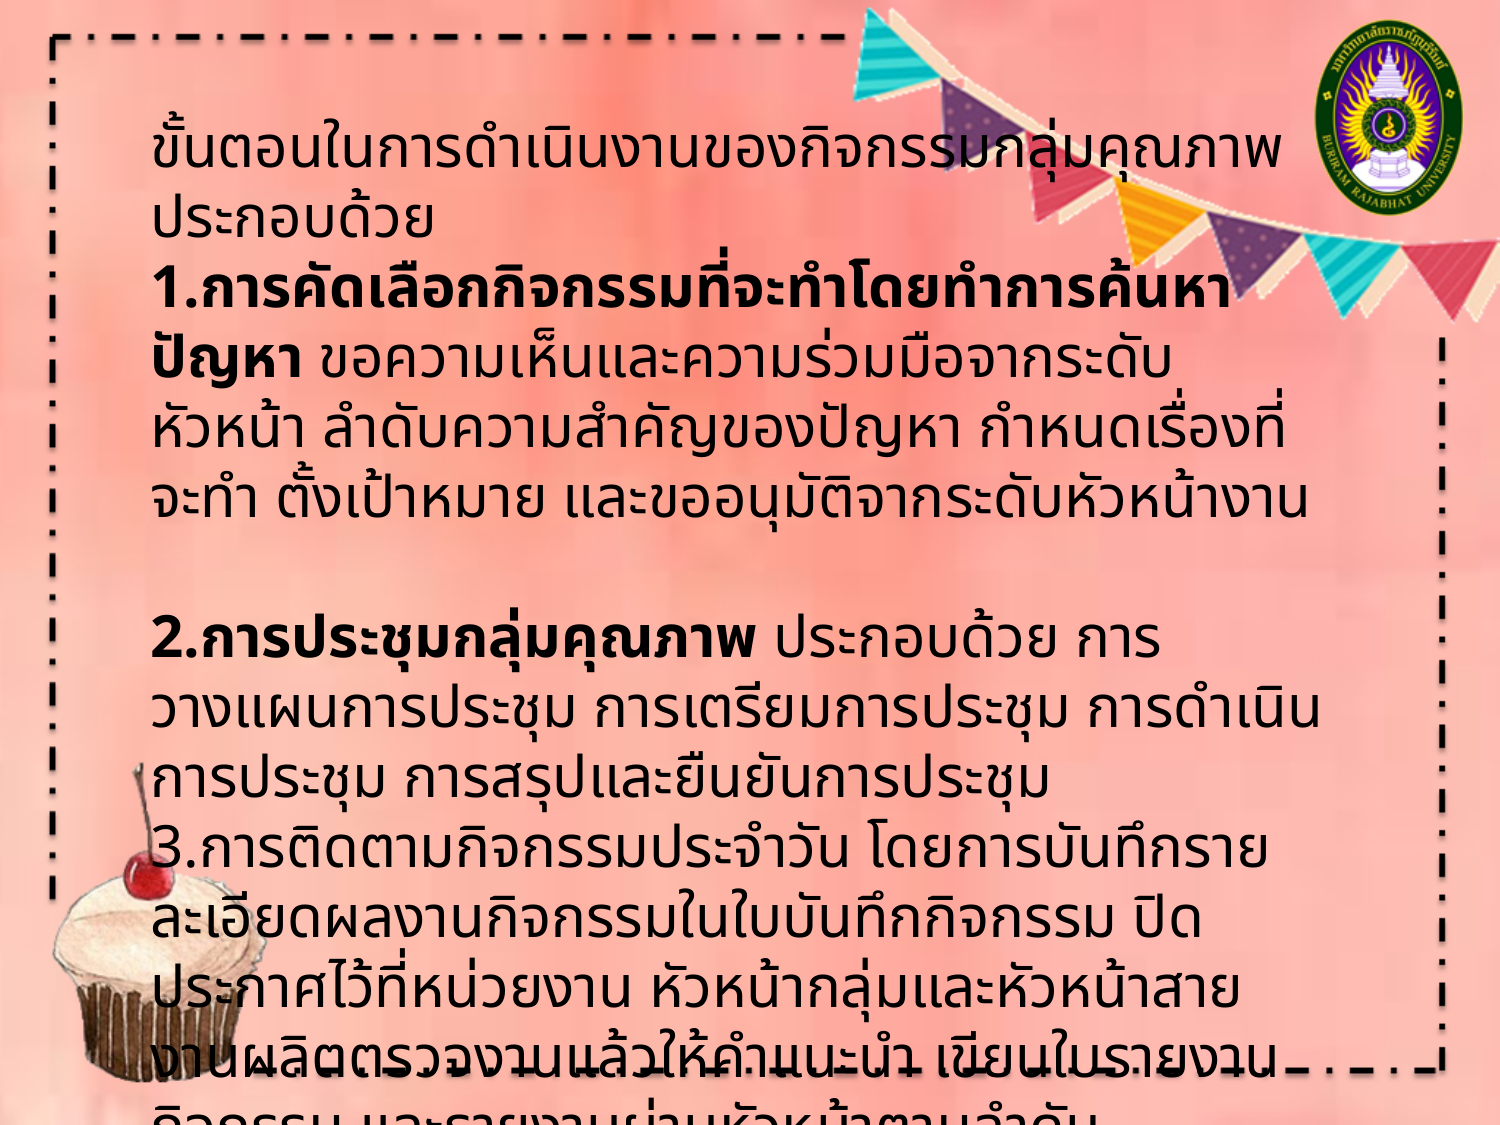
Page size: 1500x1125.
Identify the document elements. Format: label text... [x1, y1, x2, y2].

picture [0, 0, 1500, 1125]
text_box ขั้นตอนในการดำเนินงานของกิจกรรมกลุ่มคุณภาพ ประกอบด้วย 1.การคัดเลือกกิจกรรมที่จะทำโดยทำการค้นหาปัญหา ขอความเห็นและความร่วมมือจากระดับหัวหน้า ลำดับความสำคัญของปัญหา กำหนดเรื่องที่จะทำ ตั้งเป้าหมาย และขออนุมัติจากระดับหัวหน้างาน 2.การประชุมกลุ่มคุณภาพ ประกอบด้วย การวางแผนการประชุม การเตรียมการประชุม การดำเนินการประชุม การสรุปและยืนยันการประชุม 3.การติดตามกิจกรรมประจำวัน โดยการบันทึกรายละเอียดผลงานกิจกรรมในใบบันทึกกิจกรรม ปิดประกาศไว้ที่หน่วยงาน หัวหน้ากลุ่มและหัวหน้าสายงานผลิตตรวจงานแล้วให้คำแนะนำ เขียนใบรายงานกิจกรรม และรายงานผ่านหัวหน้าตามลำดับ [135, 101, 1341, 1125]
